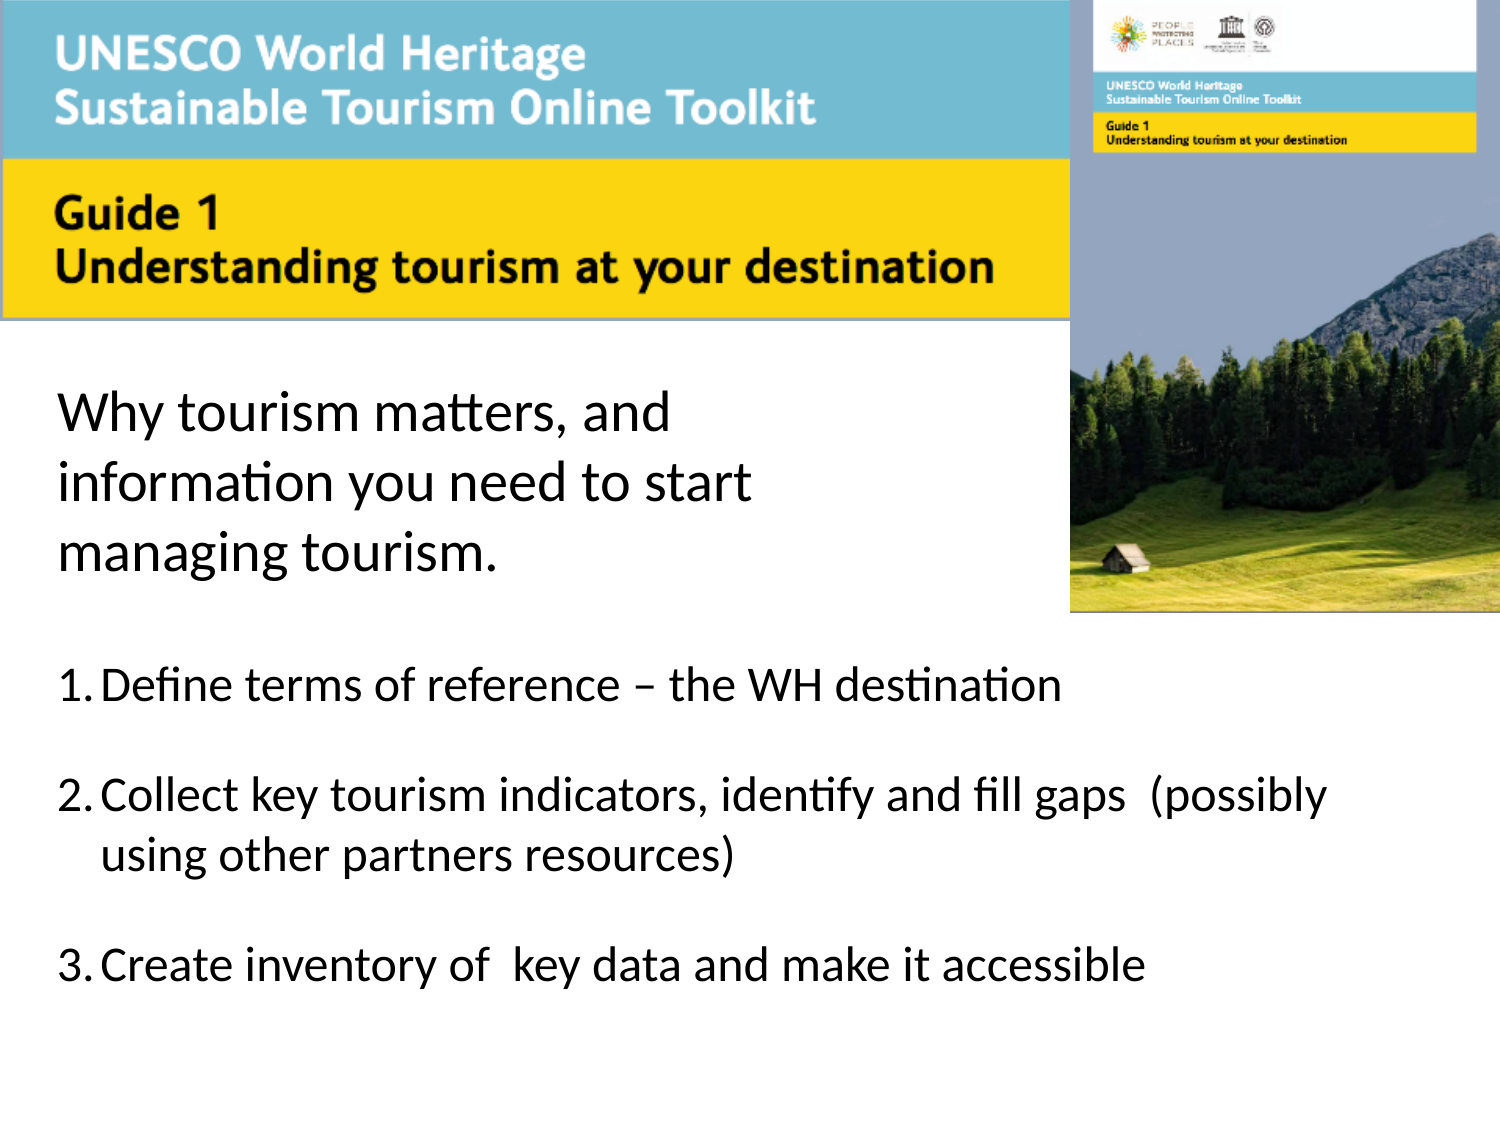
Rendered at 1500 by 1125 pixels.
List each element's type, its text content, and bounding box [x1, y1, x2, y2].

text_box Define terms of reference – the WH destination Collect key tourism indicators, identify and fill gaps (possibly using other partners resources) Create inventory of key data and make it accessible [42, 643, 1450, 999]
text_box Why tourism matters, and information you need to start managing tourism. [42, 365, 782, 591]
picture [0, 0, 1500, 613]
